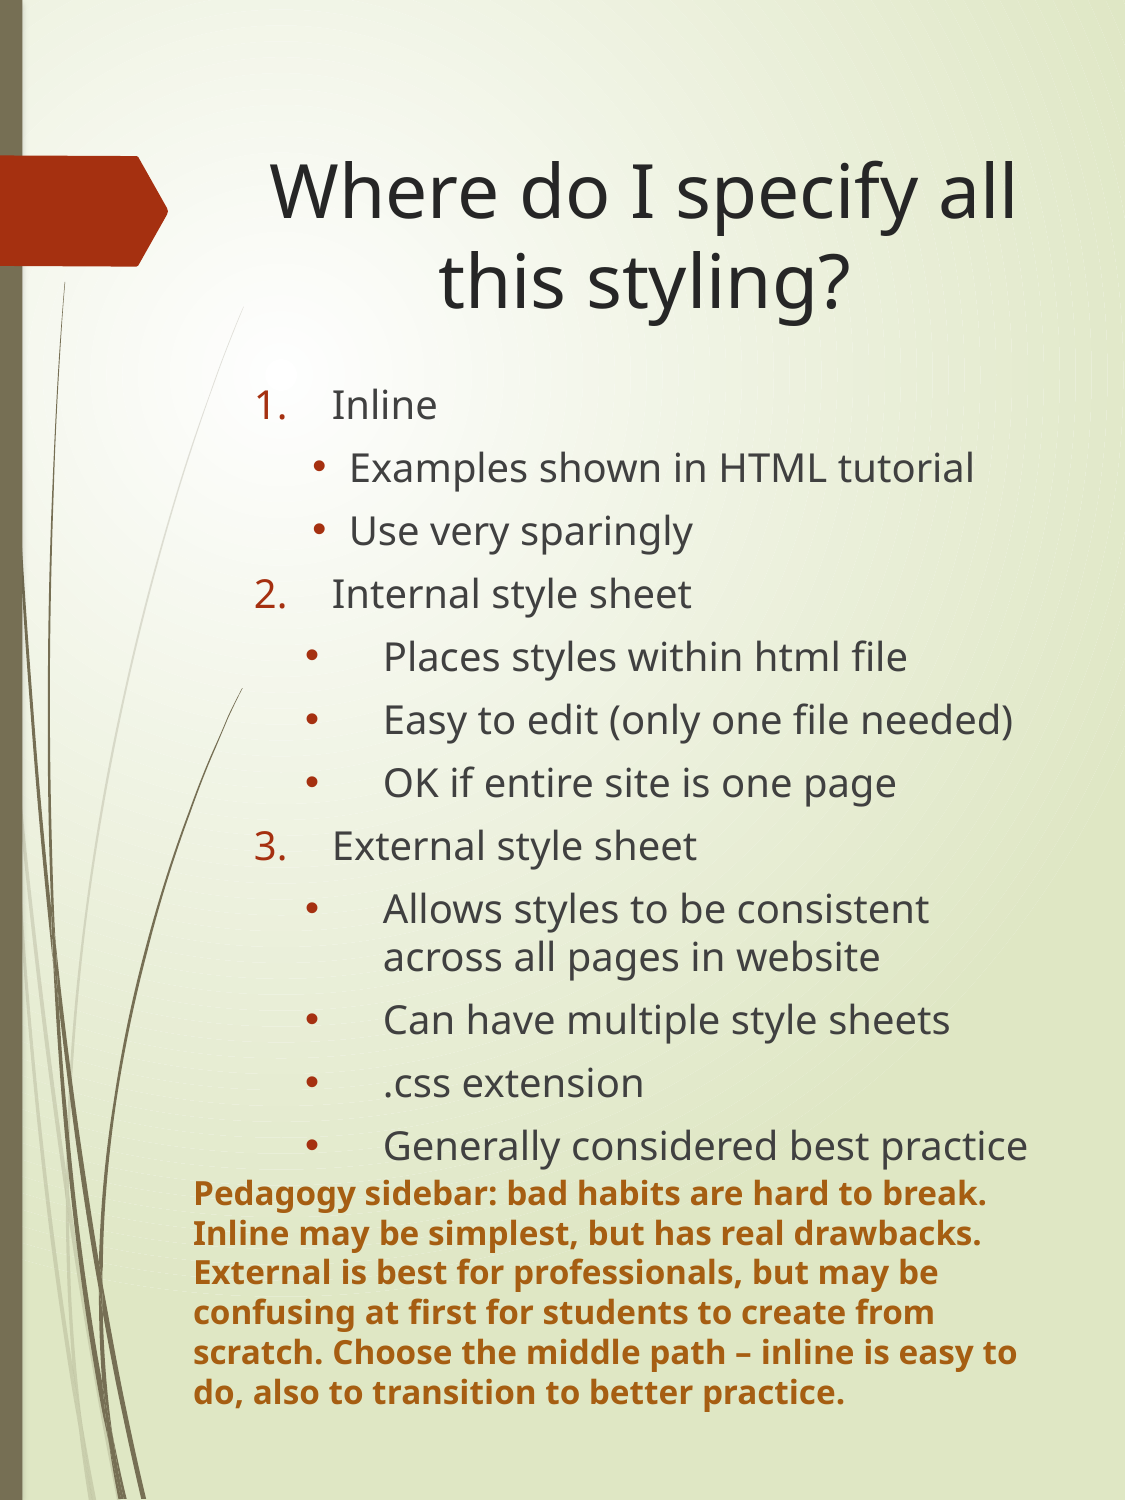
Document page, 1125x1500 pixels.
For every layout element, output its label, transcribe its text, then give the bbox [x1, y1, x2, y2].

list Inline Examples shown in HTML tutorial Use very sparingly Internal style sheet Places styles within html file Easy to edit (only one file needed) OK if entire site is one page External style sheet Allows styles to be consistent across all pages in website Can have multiple style sheets .css extension Generally considered best practice [238, 371, 1050, 1164]
text_box Pedagogy sidebar: bad habits are hard to break. Inline may be simplest, but has real drawbacks. External is best for professionals, but may be confusing at first for students to create from scratch. Choose the middle path – inline is easy to do, also to transition to better practice. [178, 1164, 1077, 1419]
title Where do I specify all this styling? [239, 136, 1050, 371]
